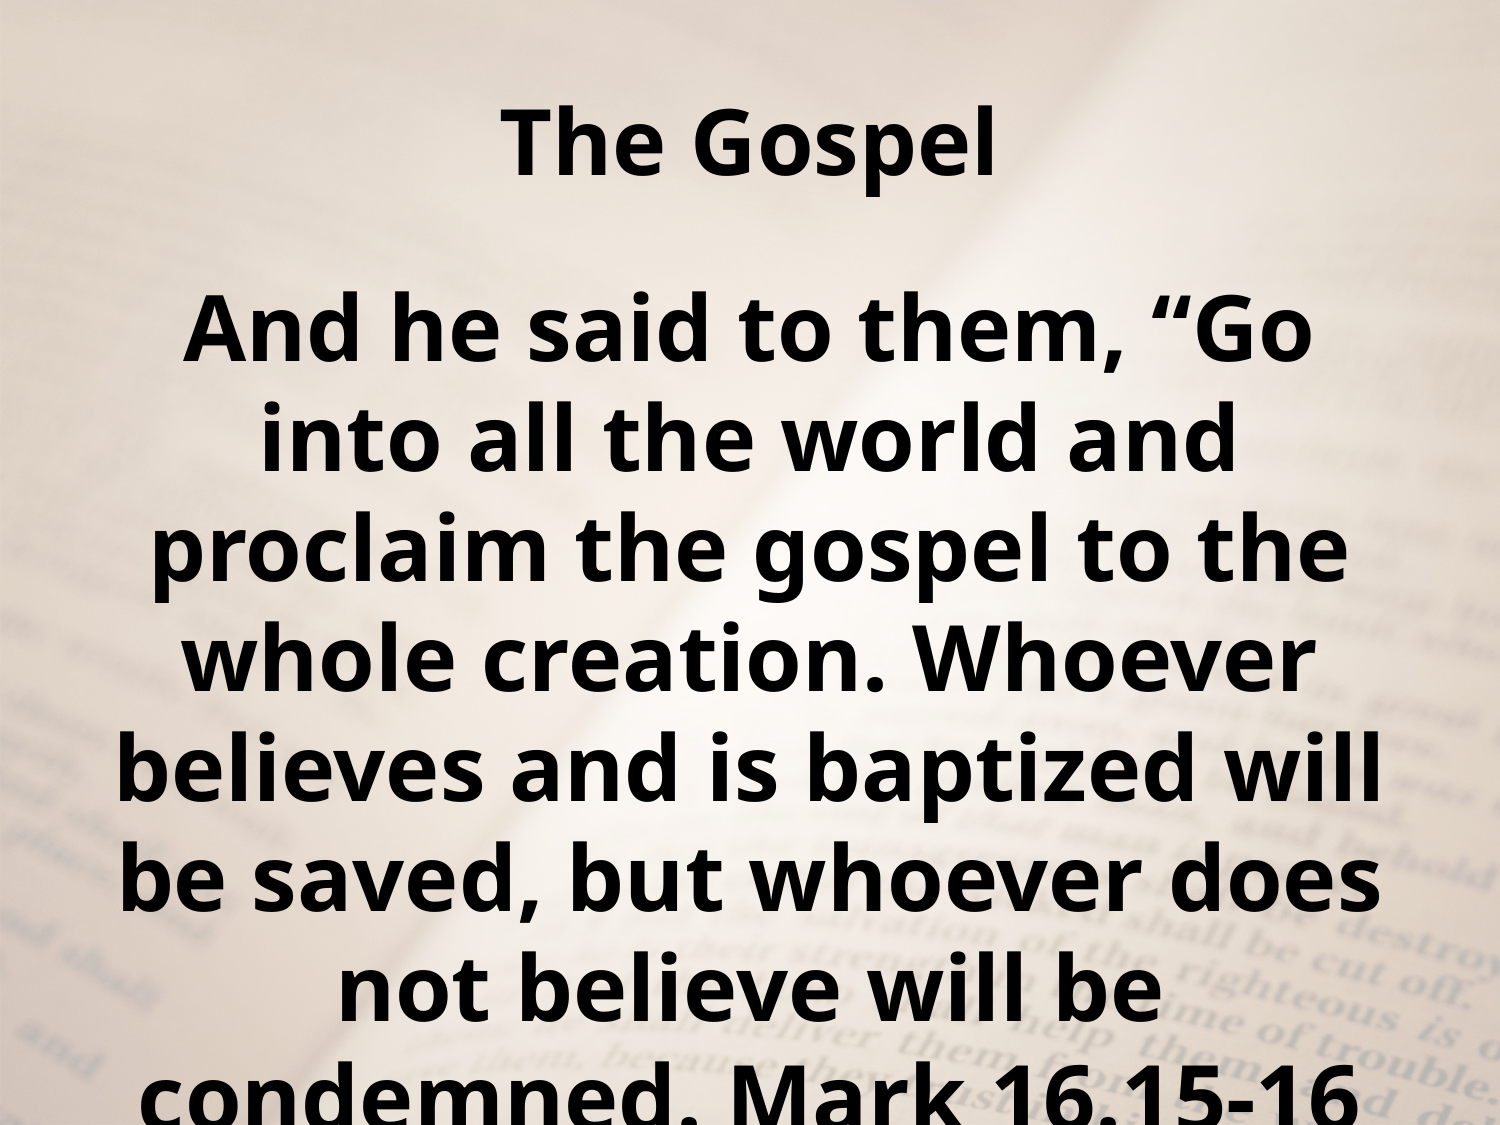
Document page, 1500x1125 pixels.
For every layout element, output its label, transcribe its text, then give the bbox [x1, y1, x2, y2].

list And he said to them, “Go into all the world and proclaim the gospel to the whole creation. Whoever believes and is baptized will be saved, but whoever does not believe will be condemned. Mark 16.15-16 [75, 262, 1425, 1005]
title The Gospel [75, 45, 1425, 233]
